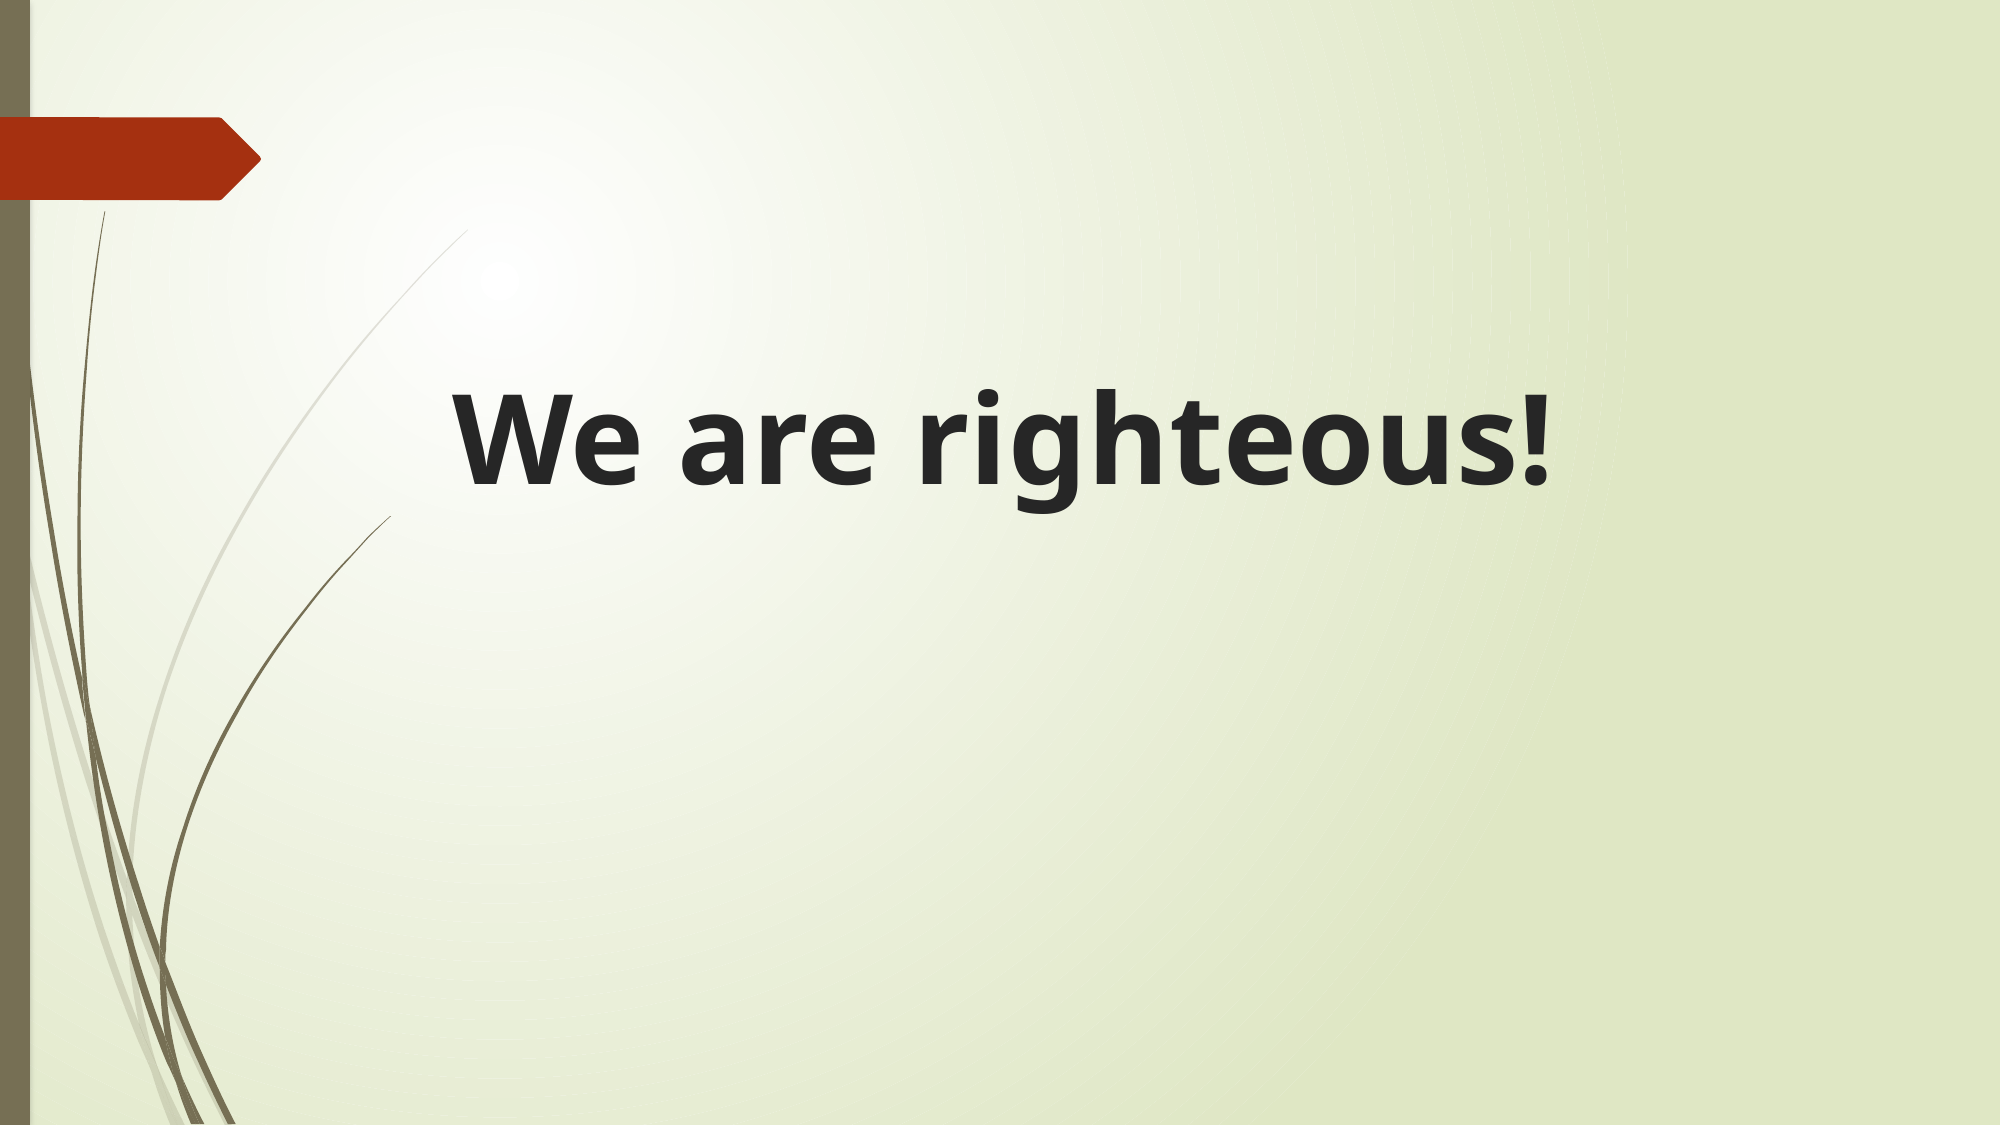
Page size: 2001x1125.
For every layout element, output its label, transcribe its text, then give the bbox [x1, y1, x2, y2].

title We are righteous! [273, 351, 1735, 587]
